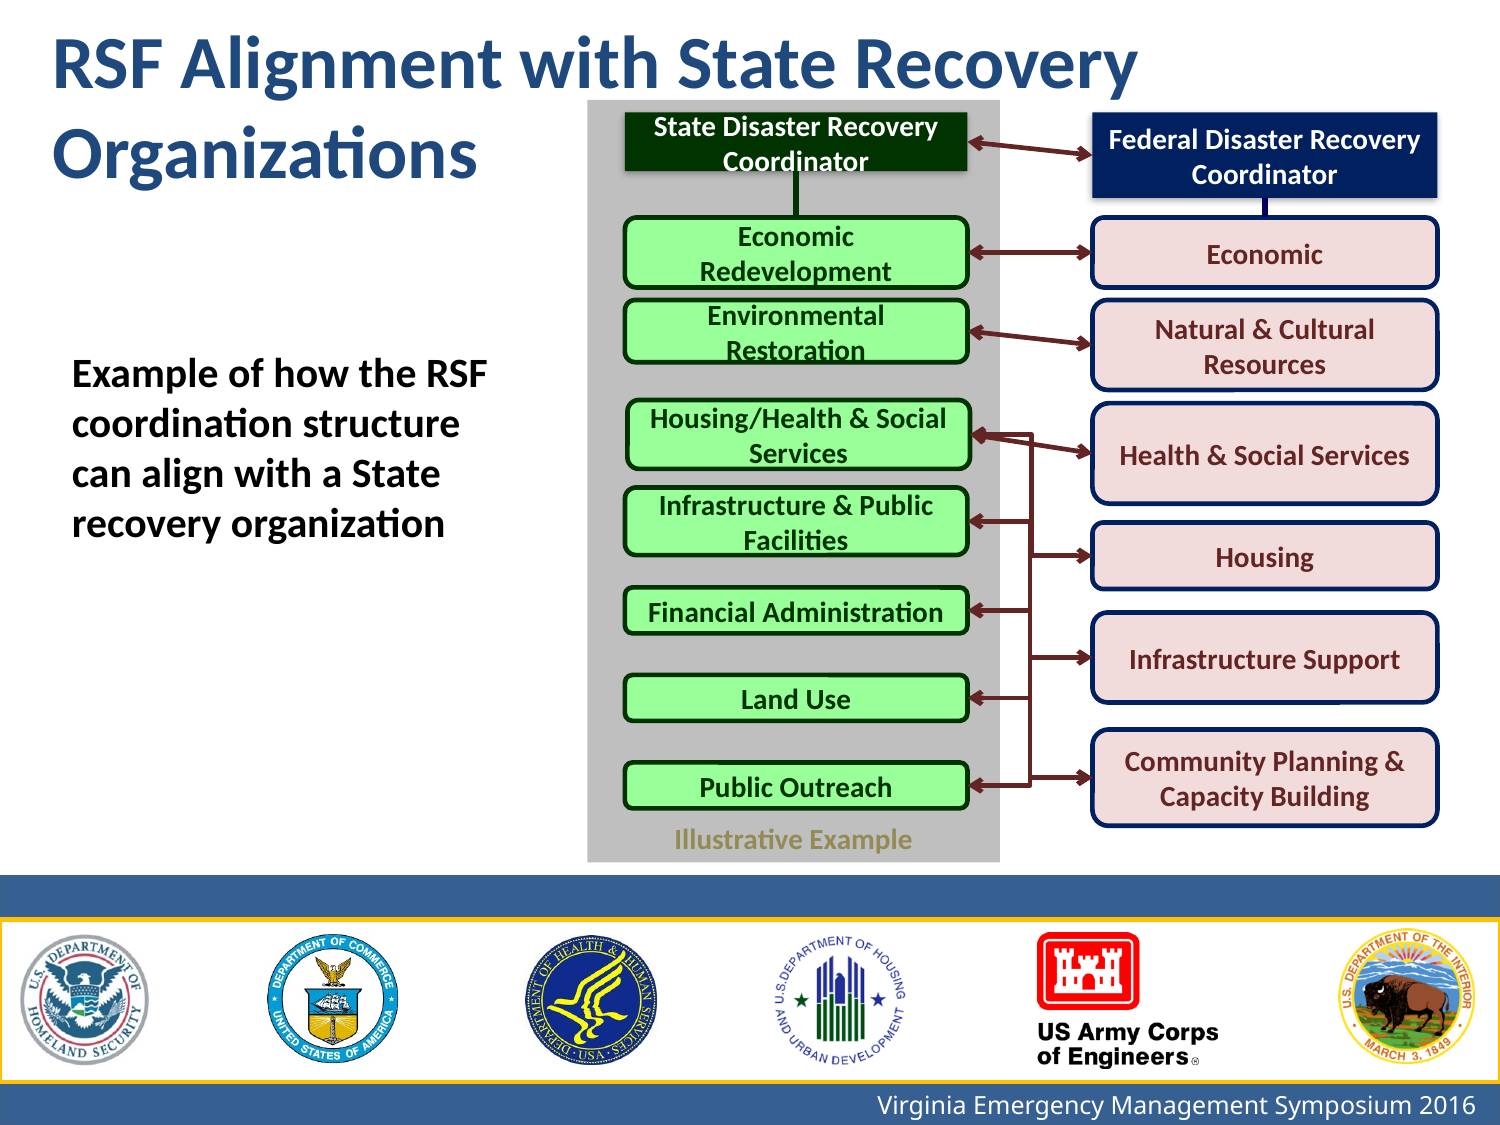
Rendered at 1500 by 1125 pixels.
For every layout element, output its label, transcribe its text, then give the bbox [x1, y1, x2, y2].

picture [12, 928, 160, 1070]
text_box Infrastructure & Public Facilities [624, 487, 964, 556]
text_box Infrastructure Support [1098, 612, 1438, 703]
text_box Community Planning & Capacity Building [1092, 729, 1438, 826]
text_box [967, 610, 1093, 697]
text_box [967, 521, 1093, 609]
picture [762, 930, 913, 1070]
picture [1338, 928, 1475, 1064]
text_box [967, 141, 1093, 156]
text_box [969, 434, 1093, 454]
text_box Housing/Health & Social Services [627, 399, 970, 469]
picture [525, 935, 657, 1065]
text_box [967, 330, 1093, 346]
text_box Financial Administration [624, 587, 962, 634]
text_box Land Use [624, 674, 962, 721]
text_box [969, 461, 1093, 520]
text_box Natural & Cultural Resources [1092, 299, 1438, 390]
text_box State Disaster Recovery Coordinator [624, 112, 968, 172]
text_box Health & Social Services [1092, 403, 1438, 504]
text_box Economic [1092, 217, 1438, 288]
text_box Environmental Restoration [624, 299, 968, 363]
picture [264, 932, 400, 1065]
text_box Economic Redevelopment [624, 217, 968, 288]
text_box Federal Disaster Recovery Coordinator [1092, 112, 1438, 198]
text_box RSF Alignment with State Recovery Organizations [37, 15, 1400, 191]
text_box Public Outreach [624, 762, 968, 809]
text_box Illustrative Example [585, 191, 1002, 864]
text_box Example of how the RSF coordination structure can align with a State recovery organization [57, 337, 520, 553]
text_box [967, 777, 1093, 786]
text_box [967, 697, 1093, 777]
text_box Housing [1097, 522, 1438, 590]
picture [1037, 932, 1218, 1069]
